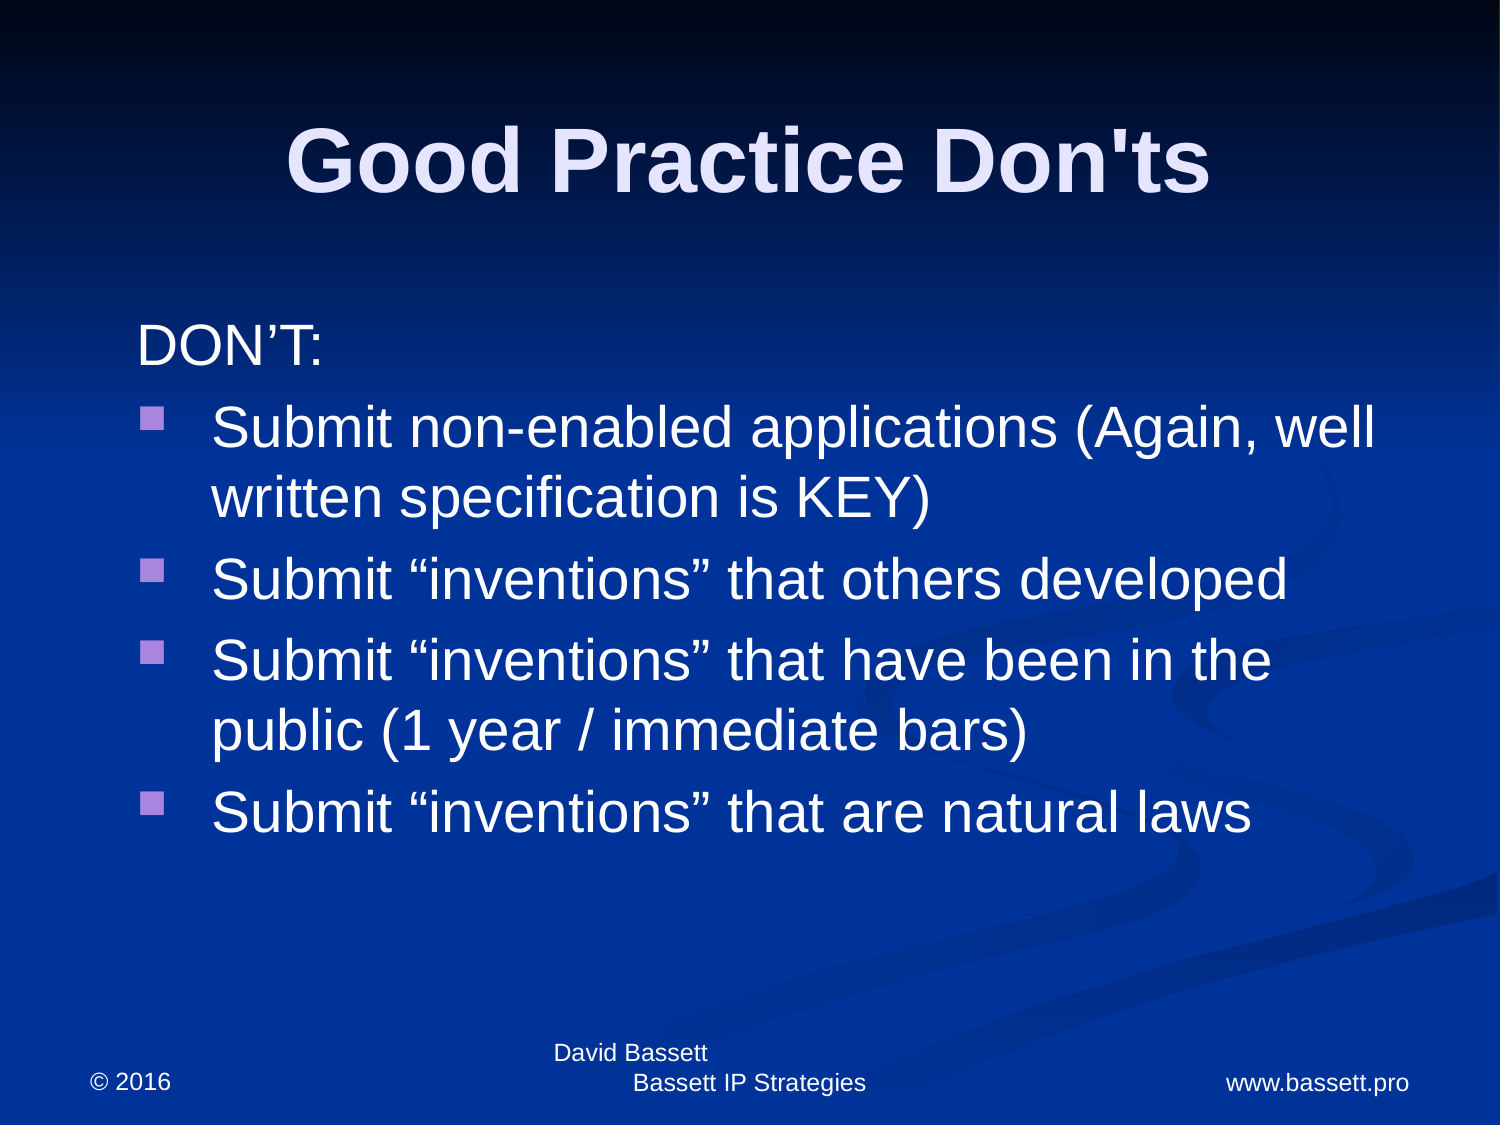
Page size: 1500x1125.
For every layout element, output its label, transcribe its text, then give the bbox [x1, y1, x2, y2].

footer David Bassett Bassett IP Strategies [512, 1025, 988, 1104]
title Good Practice Don'ts [37, 37, 1463, 276]
slide_number www.bassett.pro [1074, 1026, 1425, 1105]
subtitle DON’T: Submit non-enabled applications (Again, well written specification is KEY) Submit “inventions” that others developed Submit “inventions” that have been in the public (1 year / immediate bars) Submit “inventions” that are natural laws [74, 299, 1438, 998]
slide_number © 2016 [75, 1025, 425, 1104]
